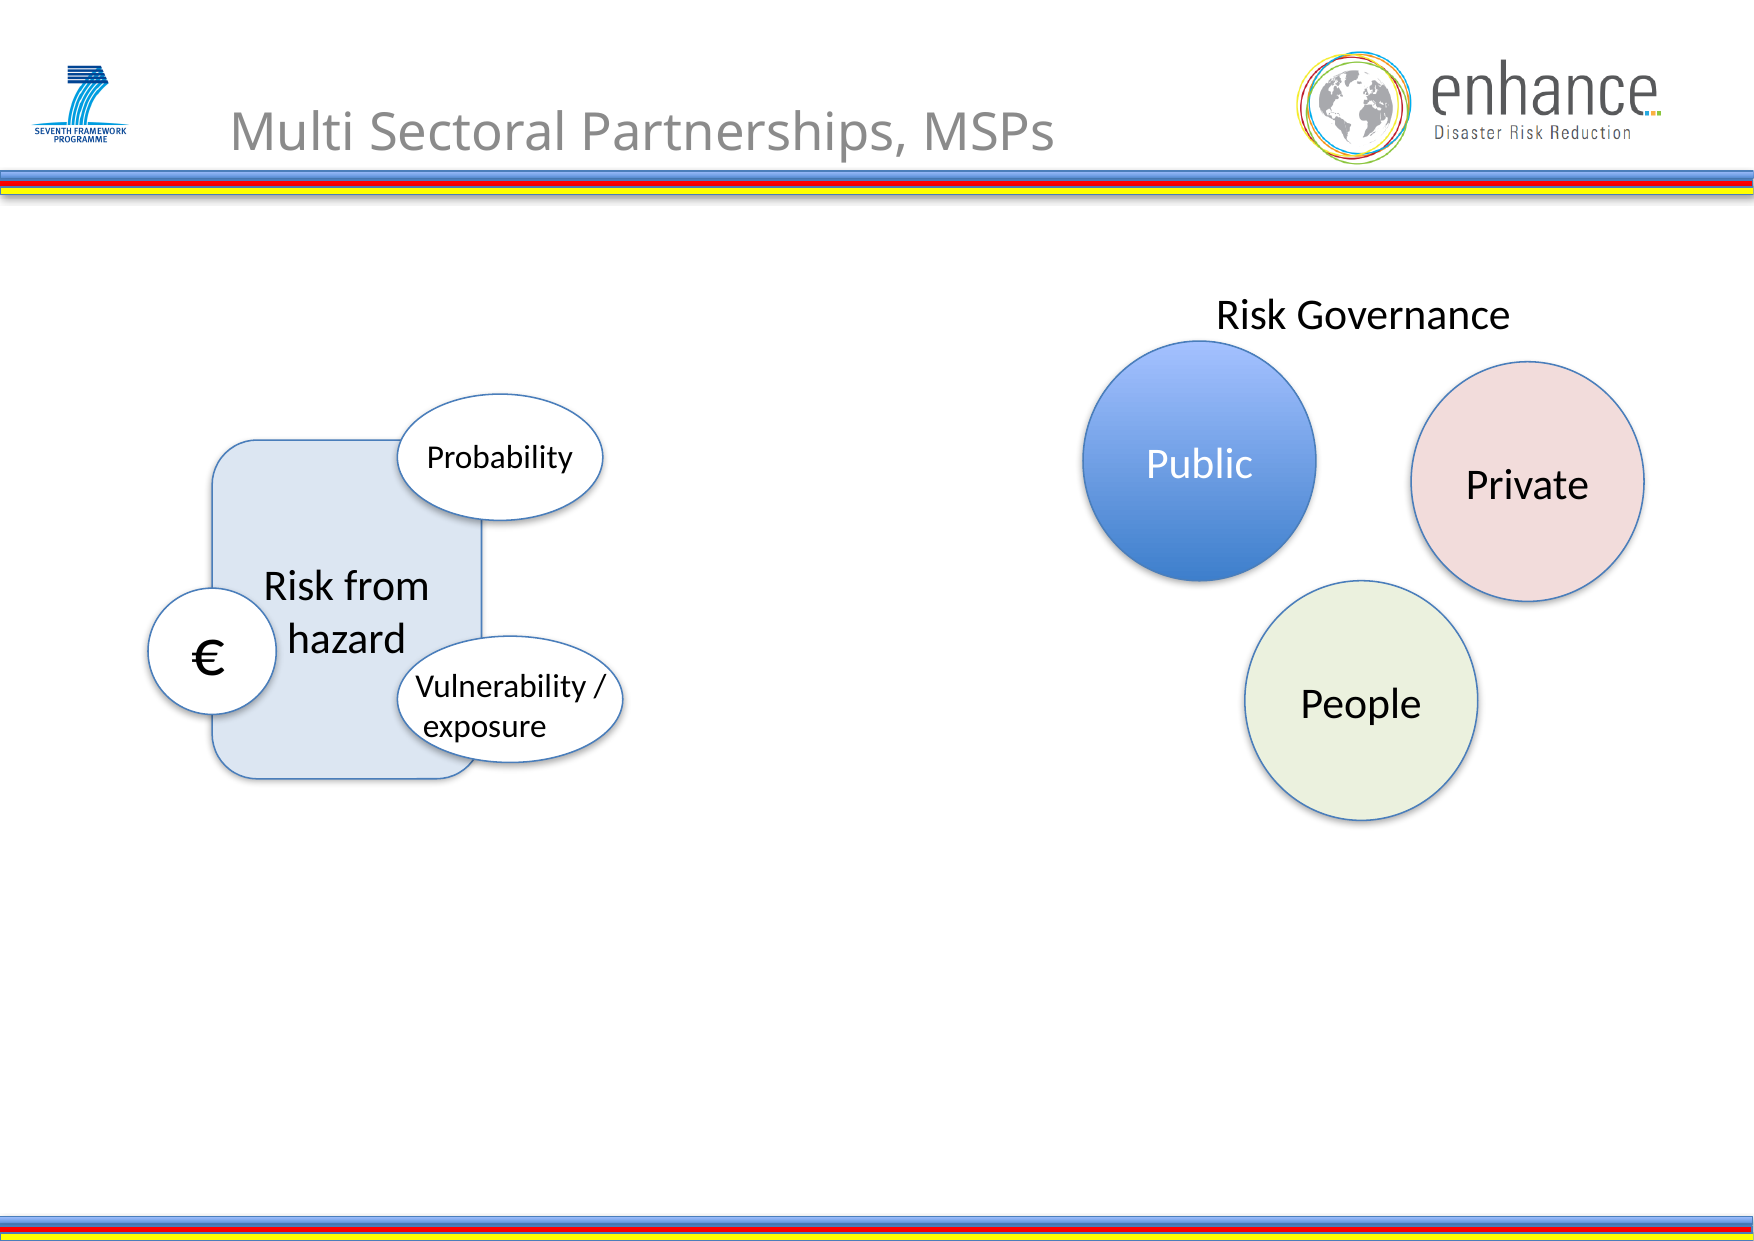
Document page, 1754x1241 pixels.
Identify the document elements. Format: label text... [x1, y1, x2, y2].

text_box [147, 587, 278, 716]
text_box Vulnerability / exposure [400, 656, 622, 752]
text_box [396, 683, 400, 715]
text_box Public [1082, 340, 1317, 582]
text_box [426, 635, 594, 656]
text_box Risk Governance [1201, 278, 1526, 346]
picture [1294, 36, 1687, 172]
text_box [396, 393, 604, 522]
text_box [0, 1225, 1753, 1231]
text_box [0, 186, 1754, 195]
text_box [0, 1216, 1753, 1224]
text_box [0, 170, 1291, 178]
text_box People [1244, 579, 1479, 822]
text_box [0, 179, 1753, 186]
text_box Probability [412, 428, 589, 483]
text_box Private [1410, 360, 1645, 603]
picture [27, 61, 133, 147]
text_box [445, 752, 575, 764]
subtitle Multi Sectoral Partnerships, MSPs [212, 89, 1289, 168]
text_box Risk from hazard [211, 439, 483, 780]
text_box [1690, 170, 1754, 177]
text_box € [176, 601, 240, 697]
text_box [0, 1232, 1754, 1241]
